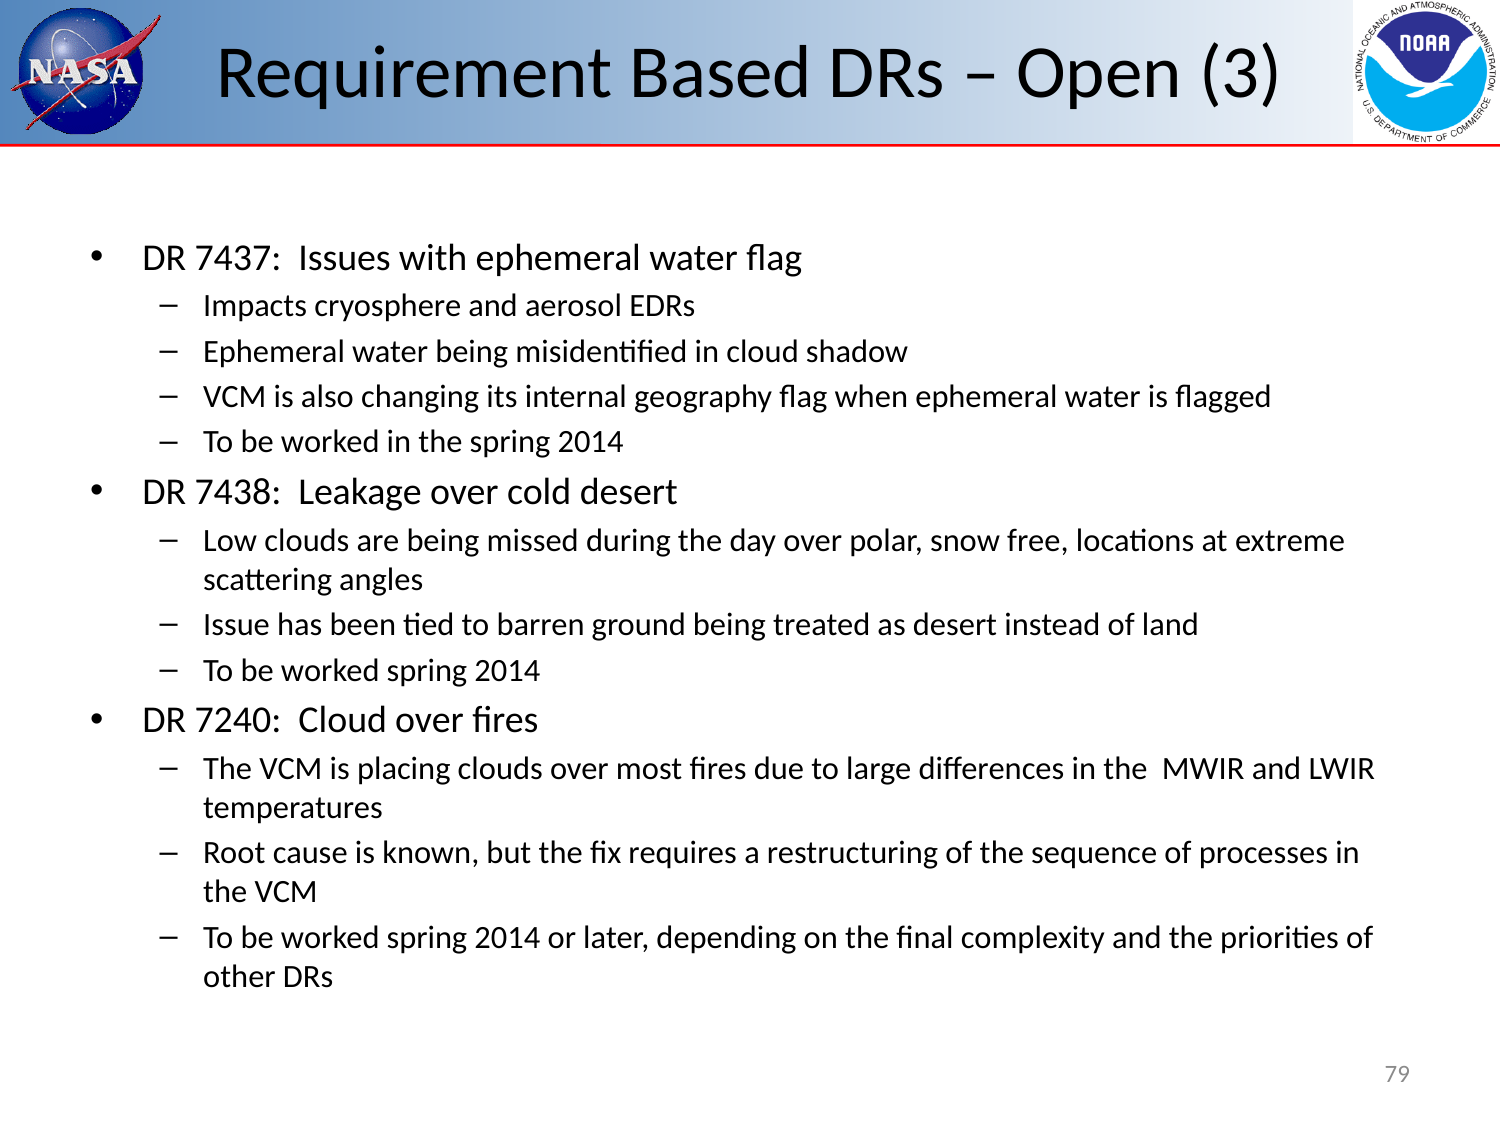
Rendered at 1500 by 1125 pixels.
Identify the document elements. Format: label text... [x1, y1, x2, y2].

slide_number 79 [1074, 1042, 1425, 1103]
picture [1353, 0, 1498, 144]
title Requirement Based DRs – Open (3) [75, 0, 1425, 135]
list DR 7437: Issues with ephemeral water flag Impacts cryosphere and aerosol EDRs Ephemeral water being misidentified in cloud shadow VCM is also changing its internal geography flag when ephemeral water is flagged To be worked in the spring 2014 DR 7438: Leakage over cold desert Low clouds are being missed during the day over polar, snow free, locations at extreme scattering angles Issue has been tied to barren ground being treated as desert instead of land To be worked spring 2014 DR 7240: Cloud over fires The VCM is placing clouds over most fires due to large differences in the MWIR and LWIR temperatures Root cause is known, but the fix requires a restructuring of the sequence of processes in the VCM To be worked spring 2014 or later, depending on the final complexity and the priorities of other DRs [75, 224, 1425, 1005]
picture [0, 0, 161, 142]
